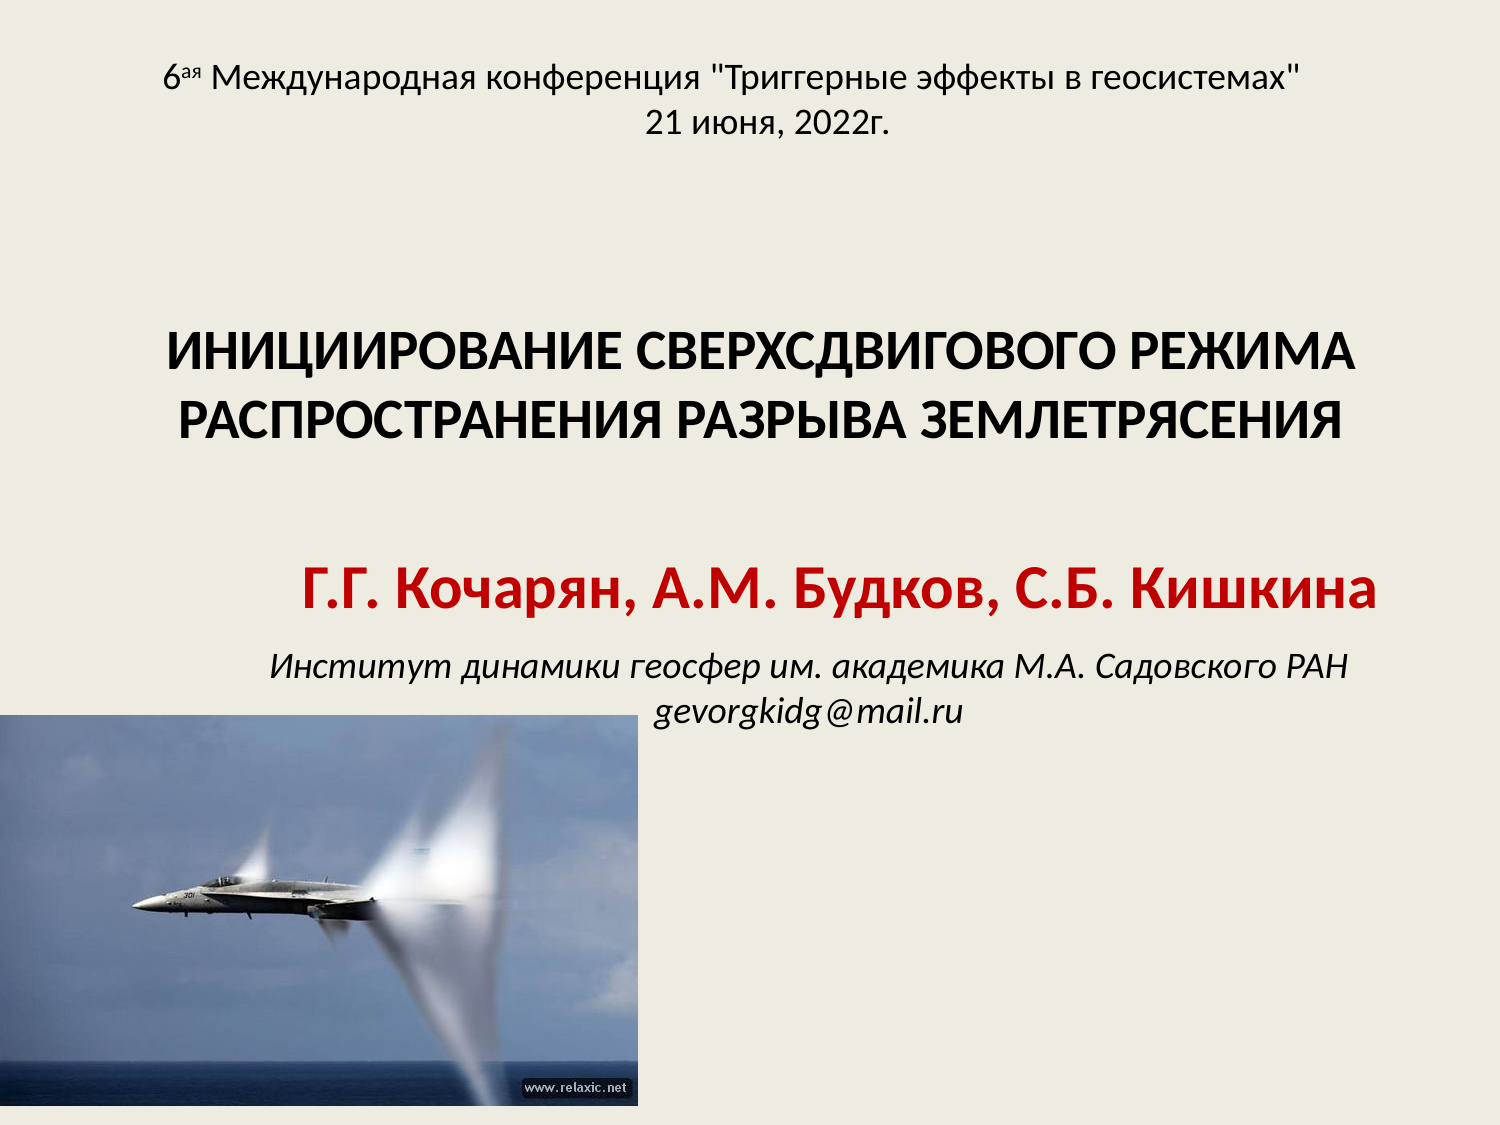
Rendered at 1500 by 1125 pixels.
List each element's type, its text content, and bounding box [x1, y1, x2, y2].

picture [0, 715, 639, 1107]
text_box 6ая Международная конференция "Триггерные эффекты в геосистемах" 21 июня, 2022г. [147, 0, 1388, 150]
title ИНИЦИИРОВАНИЕ СВЕРХСДВИГОВОГО РЕЖИМА РАСПРОСТРАНЕНИЯ РАЗРЫВА ЗЕМЛЕТРЯСЕНИЯ [123, 302, 1399, 544]
text_box Институт динамики геосфер им. академика М.А. Садовского РАН gevorgkidg@mail.ru [230, 633, 1388, 739]
subtitle Г.Г. Кочарян, А.М. Будков, С.Б. Кишкина [242, 538, 1441, 827]
